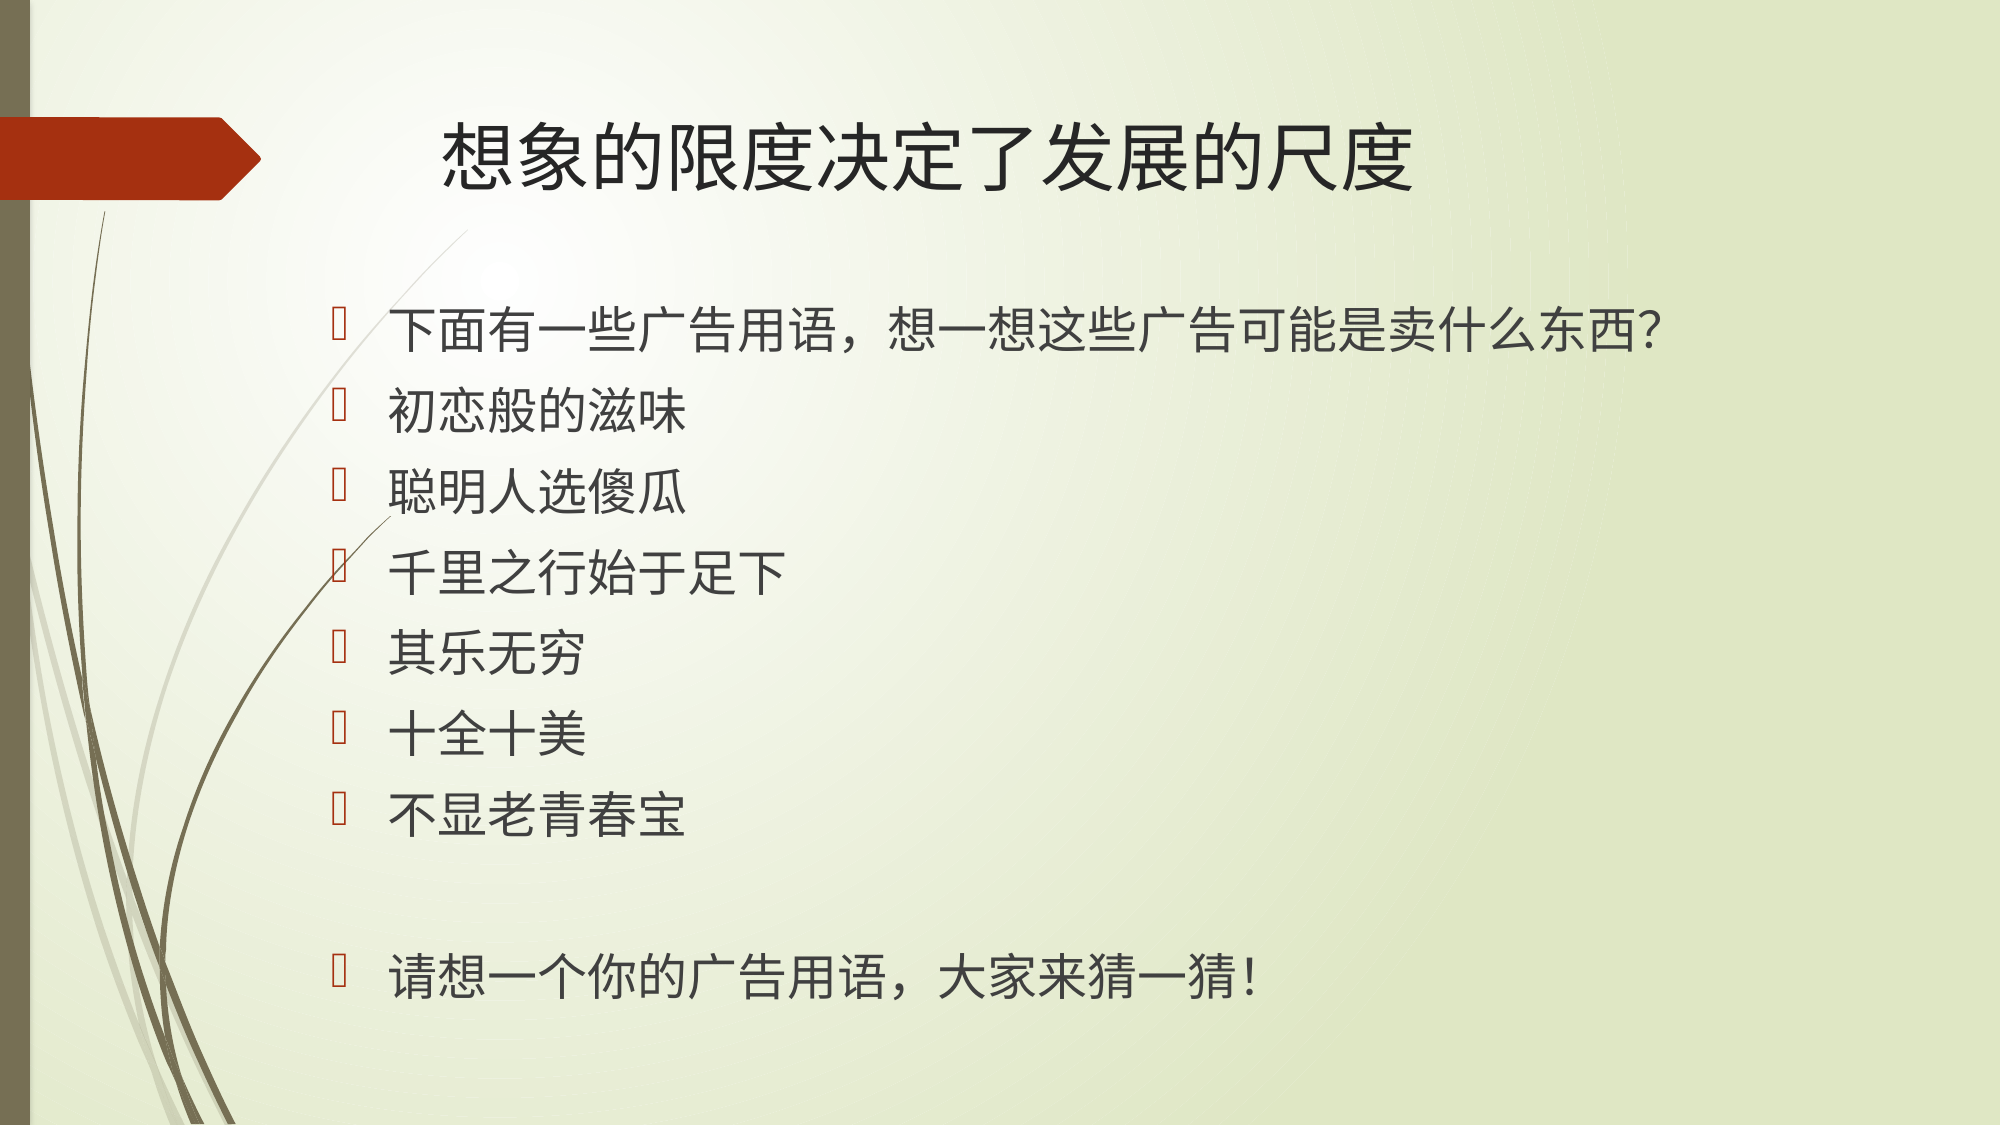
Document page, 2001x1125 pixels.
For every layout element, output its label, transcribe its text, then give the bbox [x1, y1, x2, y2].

list 下面有一些广告用语，想一想这些广告可能是卖什么东西？ 初恋般的滋味 聪明人选傻瓜 千里之行始于足下 其乐无穷 十全十美 不显老青春宝 请想一个你的广告用语，大家来猜一猜！ [315, 290, 1960, 1089]
title 想象的限度决定了发展的尺度 [425, 102, 1888, 290]
